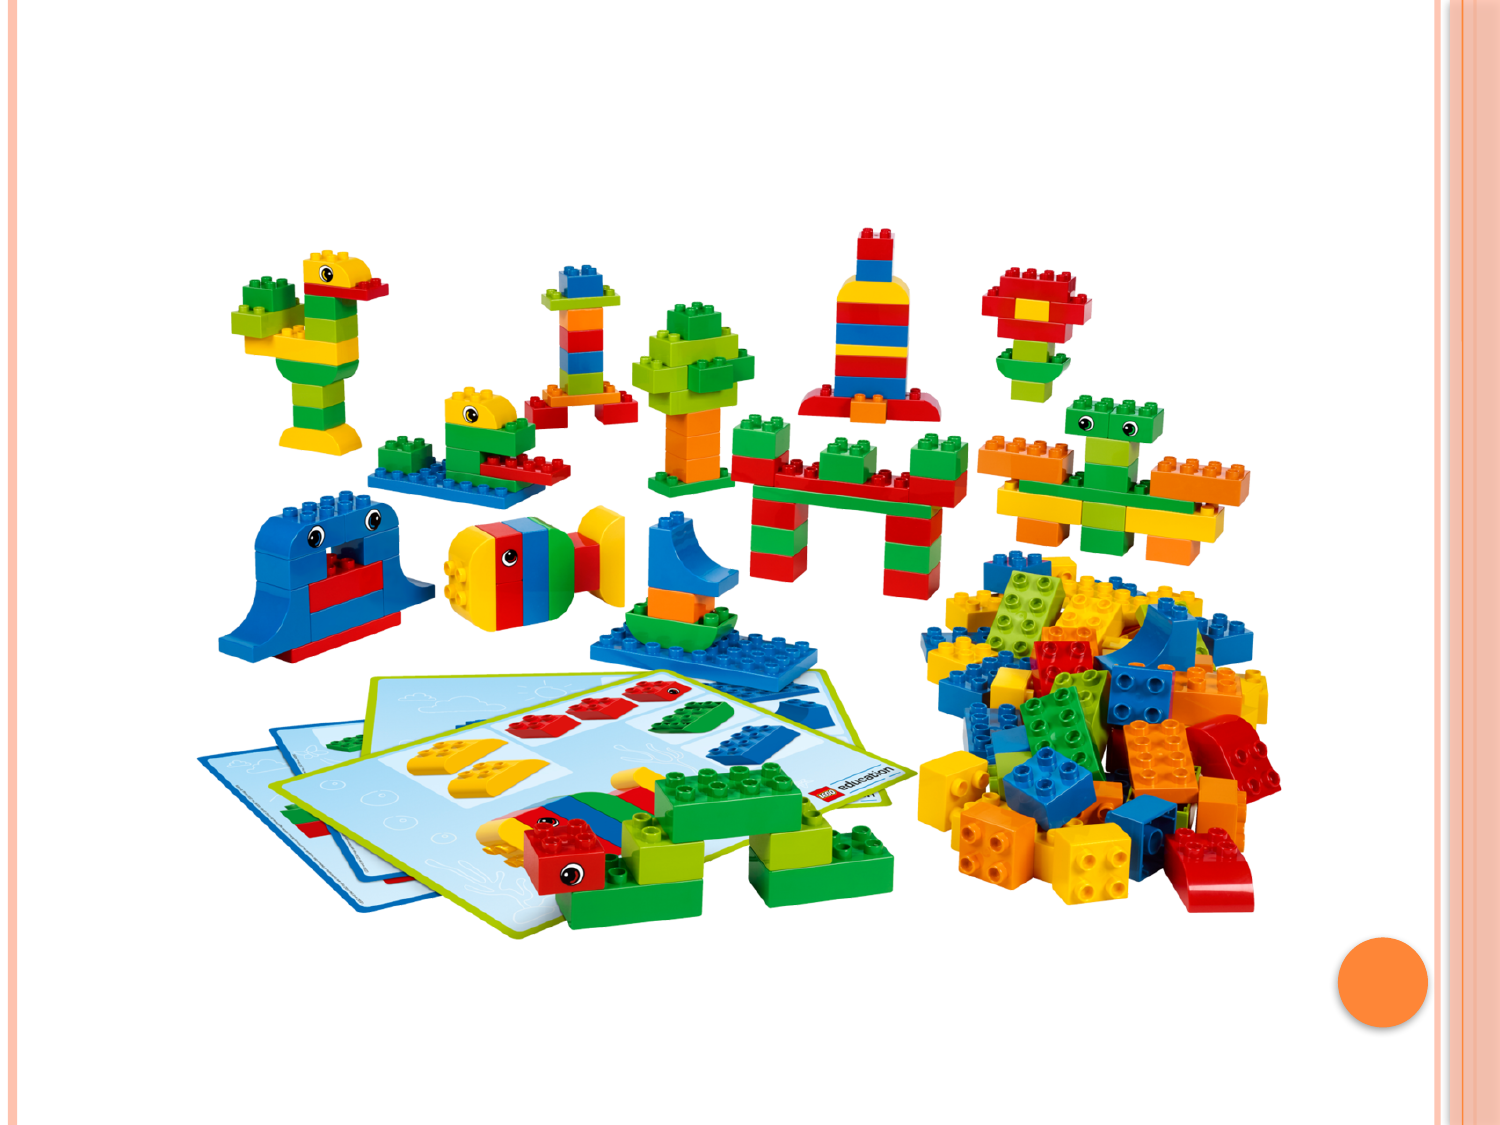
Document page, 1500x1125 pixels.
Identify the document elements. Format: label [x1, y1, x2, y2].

picture [34, 186, 1442, 980]
